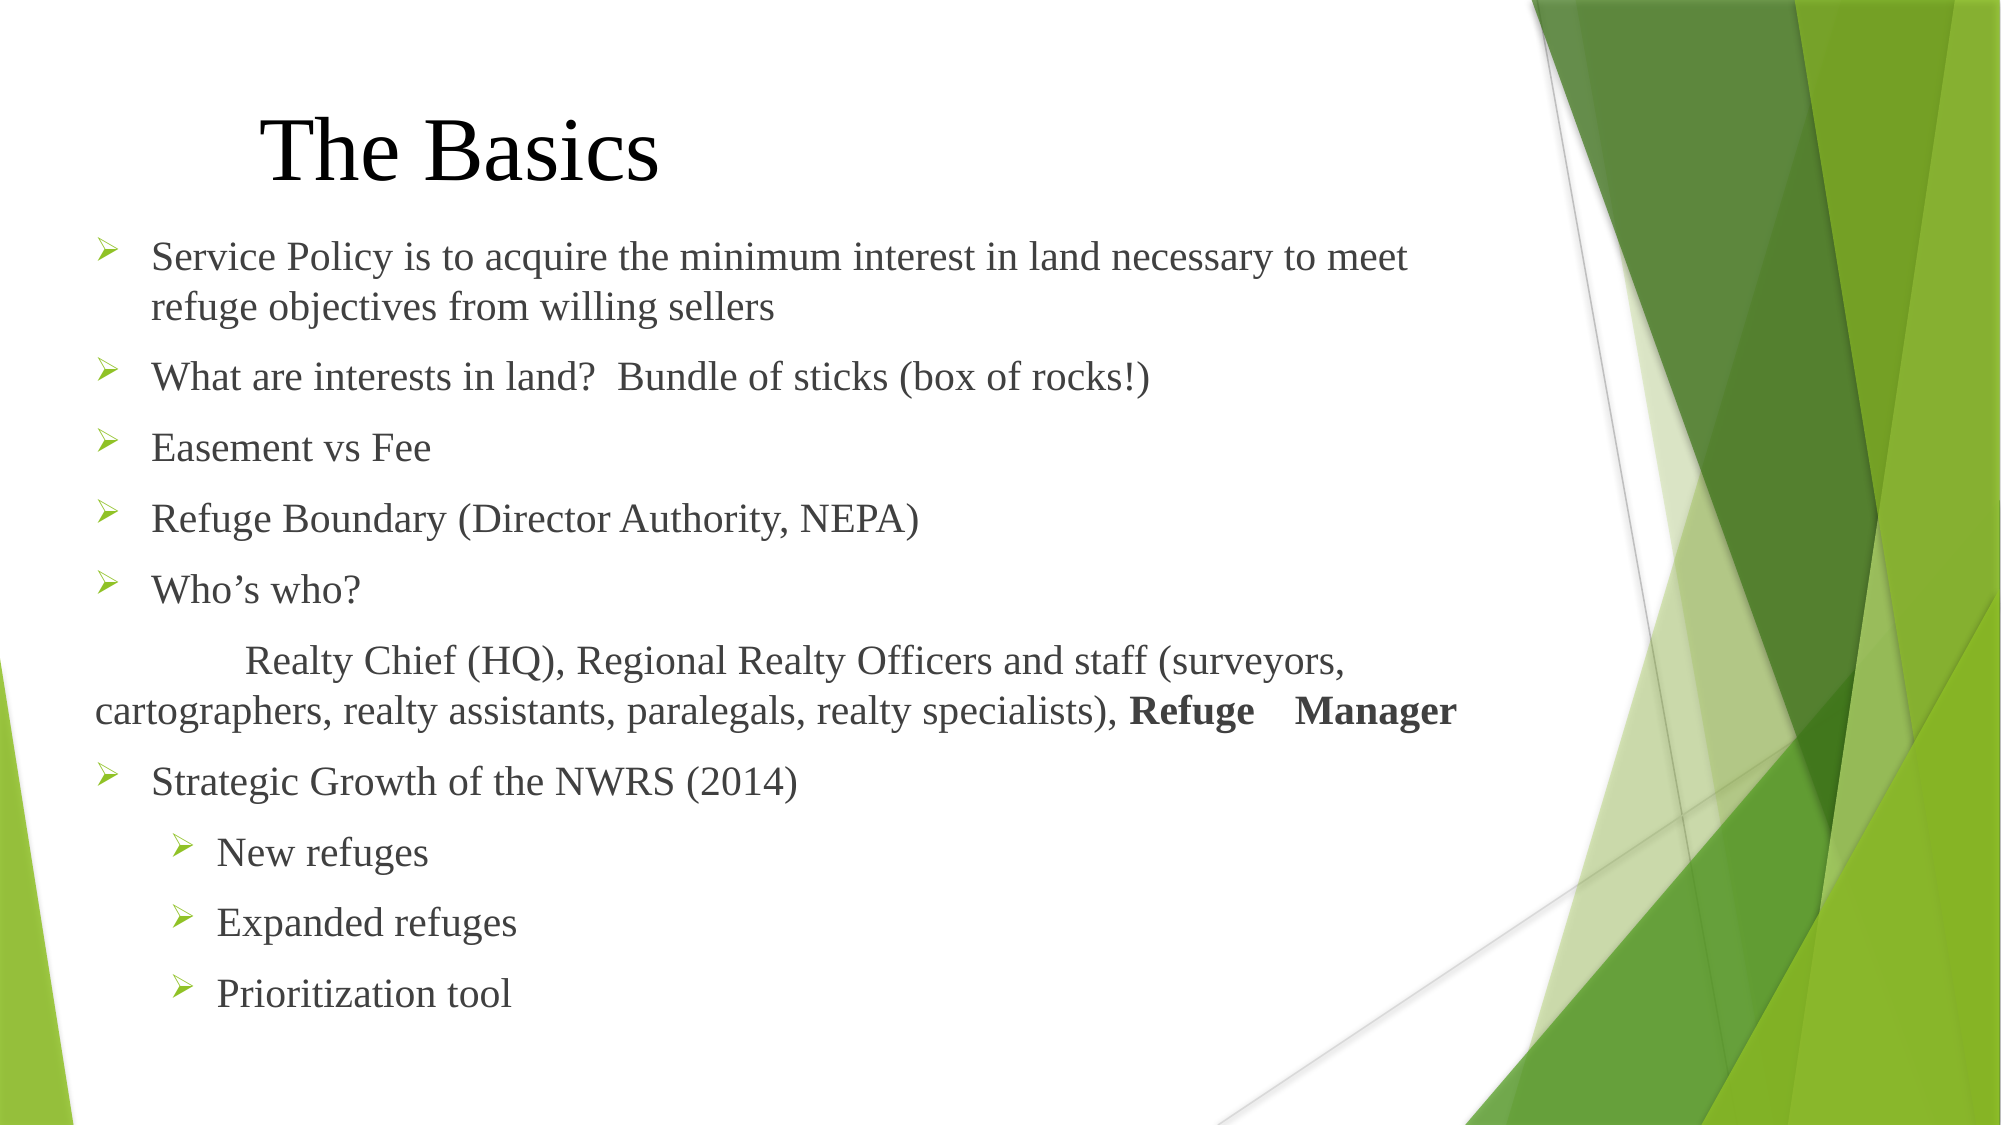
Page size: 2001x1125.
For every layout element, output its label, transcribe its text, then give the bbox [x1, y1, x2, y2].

list Service Policy is to acquire the minimum interest in land necessary to meet refuge objectives from willing sellers What are interests in land? Bundle of sticks (box of rocks!) Easement vs Fee Refuge Boundary (Director Authority, NEPA) Who’s who? Realty Chief (HQ), Regional Realty Officers and staff (surveyors, cartographers, realty assistants, paralegals, realty specialists), Refuge Manager Strategic Growth of the NWRS (2014) New refuges Expanded refuges Prioritization tool [80, 220, 1491, 1098]
title The Basics [107, 81, 1875, 207]
